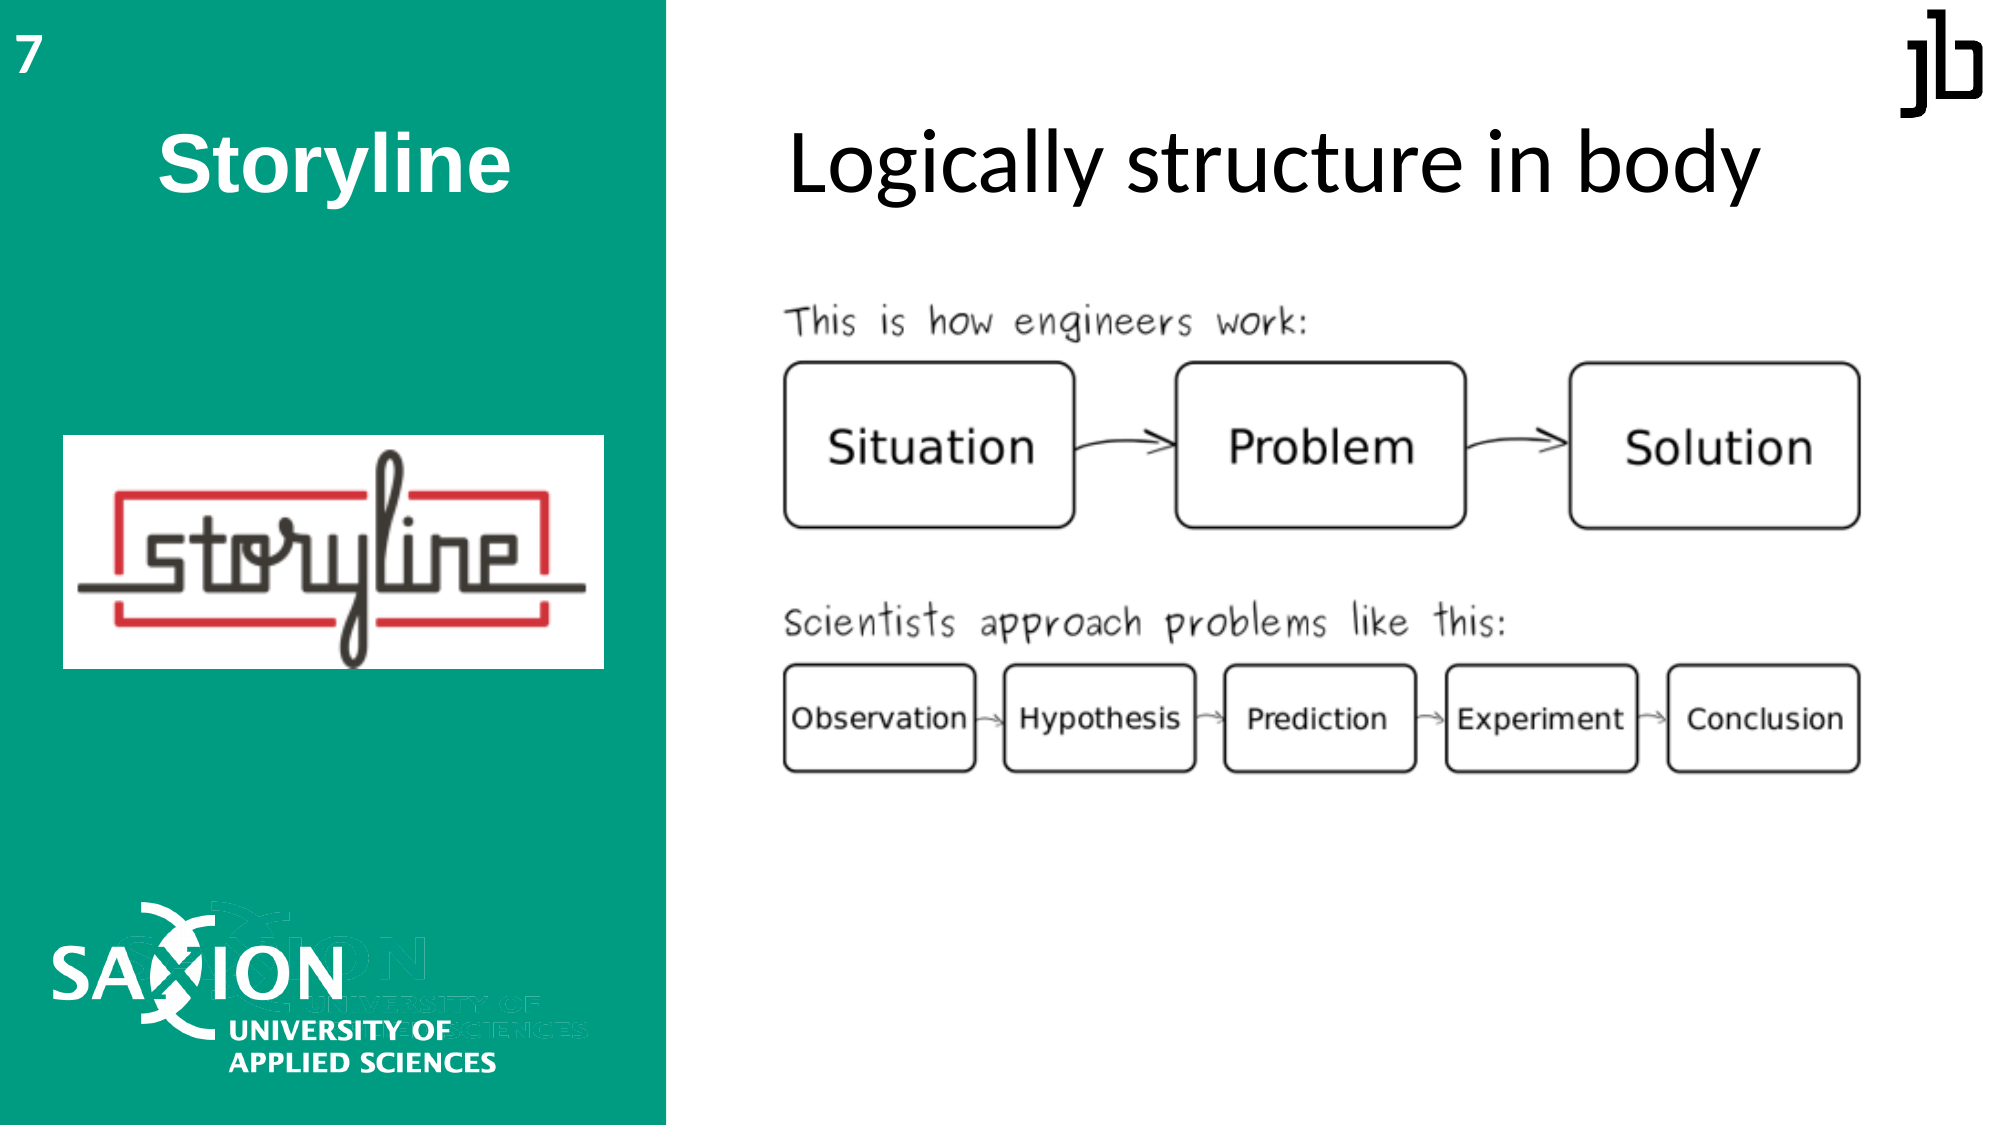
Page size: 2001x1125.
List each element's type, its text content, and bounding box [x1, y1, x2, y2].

picture [0, 850, 643, 1125]
text_box Logically structure in body [774, 93, 1779, 219]
title Storyline [0, 102, 671, 593]
text_box 7 [0, 7, 97, 93]
picture [63, 435, 604, 669]
picture [768, 288, 1883, 788]
picture [1898, 7, 1984, 119]
